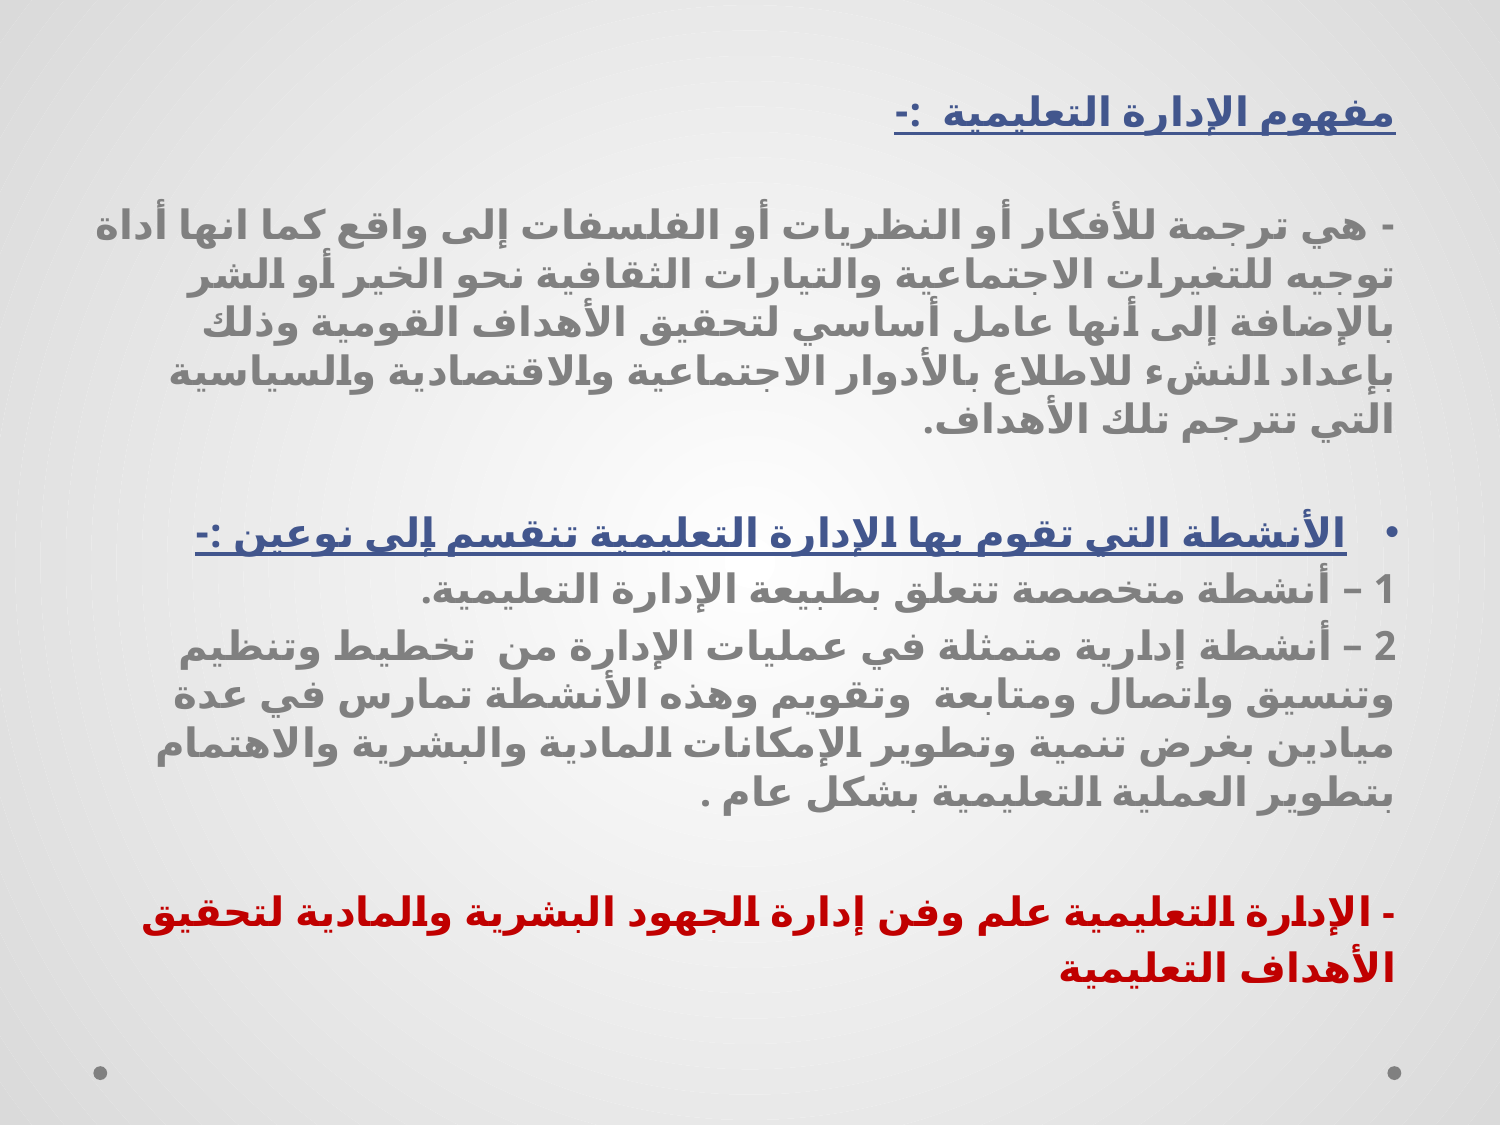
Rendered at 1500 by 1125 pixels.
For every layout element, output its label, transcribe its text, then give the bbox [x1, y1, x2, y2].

list مفهوم الإدارة التعليمية :- - هي ترجمة للأفكار أو النظريات أو الفلسفات إلى واقع كما انها أداة توجيه للتغيرات الاجتماعية والتيارات الثقافية نحو الخير أو الشر بالإضافة إلى أنها عامل أساسي لتحقيق الأهداف القومية وذلك بإعداد النشء للاطلاع بالأدوار الاجتماعية والاقتصادية والسياسية التي تترجم تلك الأهداف. الأنشطة التي تقوم بها الإدارة التعليمية تنقسم إلى نوعين :- 1 – أنشطة متخصصة تتعلق بطبيعة الإدارة التعليمية. 2 – أنشطة إدارية متمثلة في عمليات الإدارة من تخطيط وتنظيم وتنسيق واتصال ومتابعة وتقويم وهذه الأنشطة تمارس في عدة ميادين بغرض تنمية وتطوير الإمكانات المادية والبشرية والاهتمام بتطوير العملية التعليمية بشكل عام . - الإدارة التعليمية علم وفن إدارة الجهود البشرية والمادية لتحقيق الأهداف التعليمية [75, 78, 1412, 1005]
